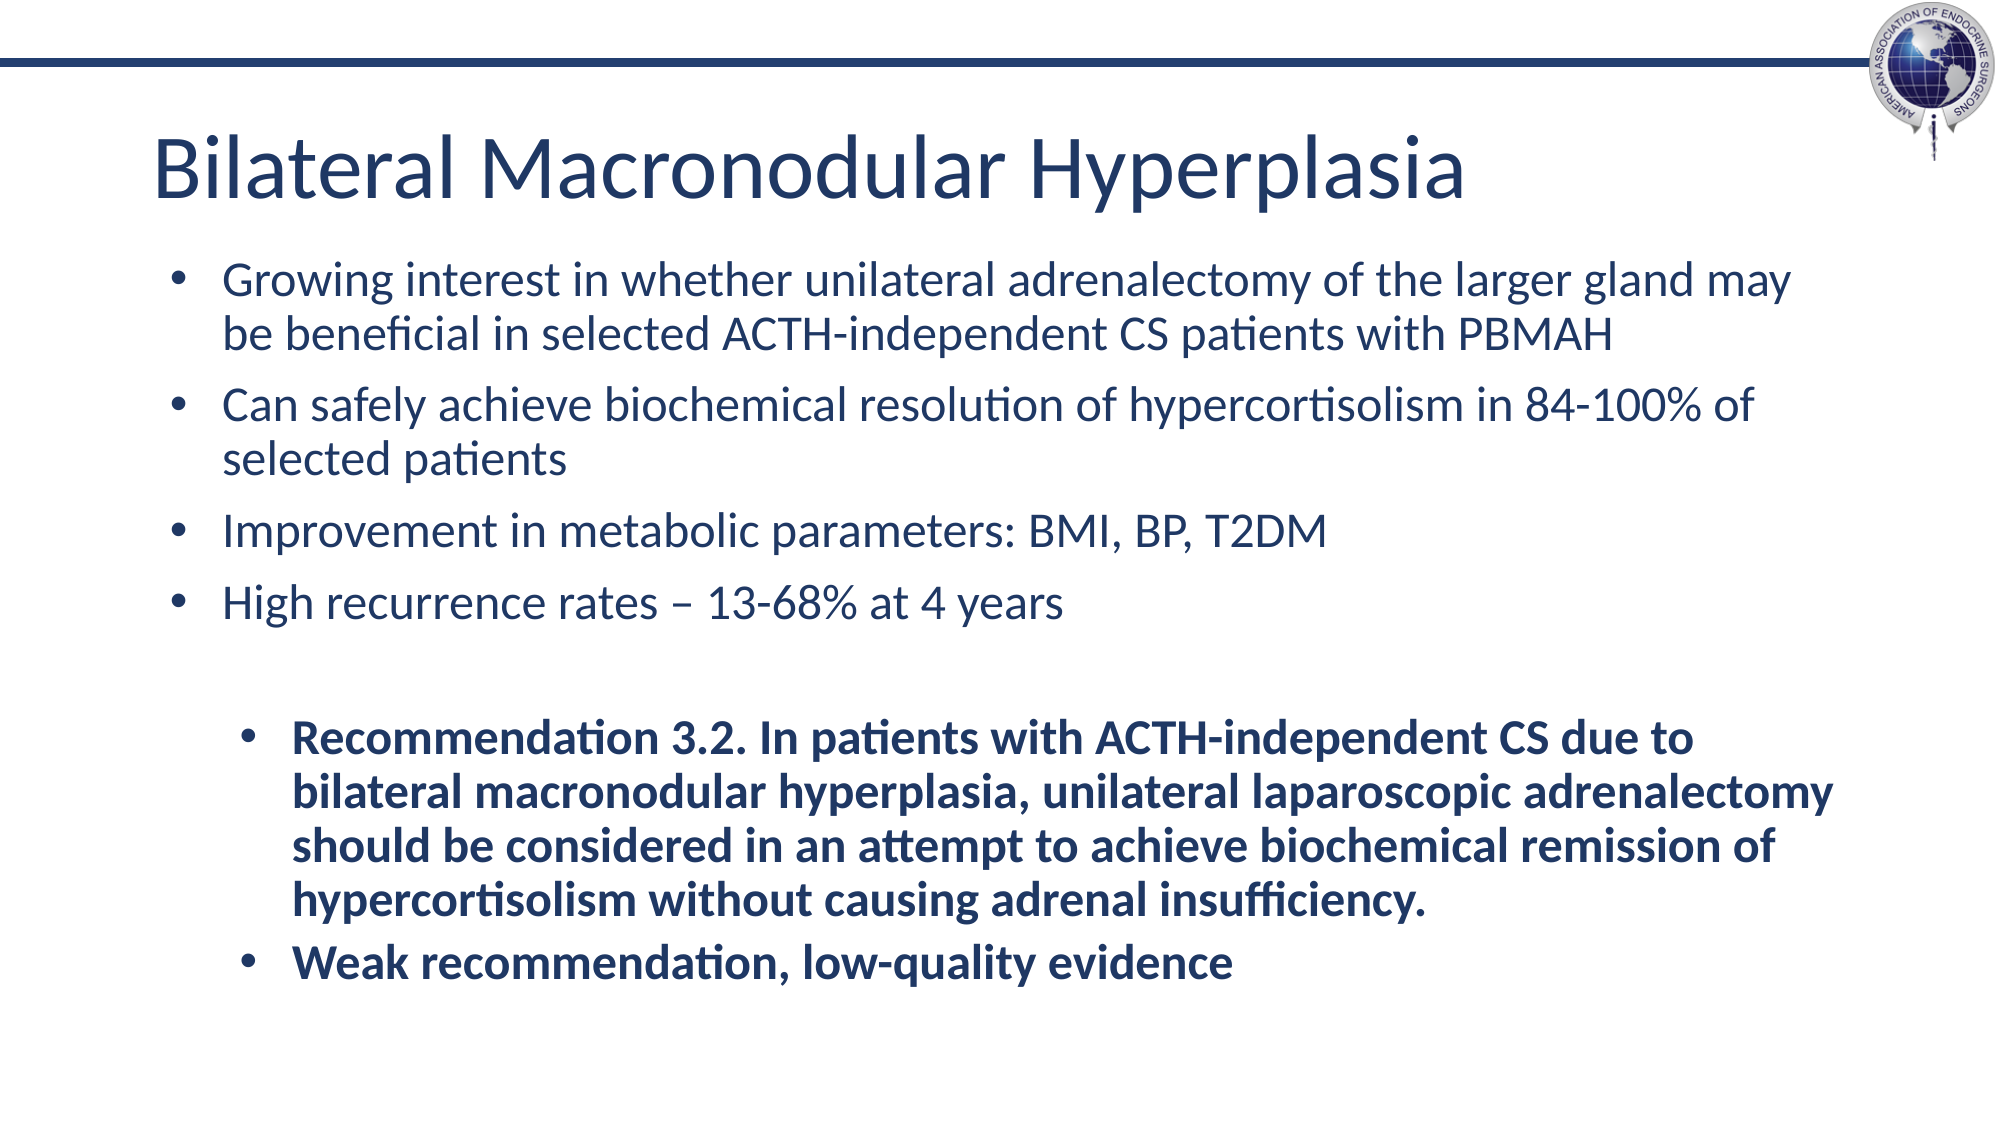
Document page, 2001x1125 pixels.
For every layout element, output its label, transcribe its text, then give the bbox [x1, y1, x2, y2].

title Bilateral Macronodular Hyperplasia [137, 59, 1863, 245]
list Growing interest in whether unilateral adrenalectomy of the larger gland may be beneficial in selected ACTH-independent CS patients with PBMAH Can safely achieve biochemical resolution of hypercortisolism in 84-100% of selected patients Improvement in metabolic parameters: BMI, BP, T2DM High recurrence rates – 13-68% at 4 years Recommendation 3.2. In patients with ACTH-independent CS due to bilateral macronodular hyperplasia, unilateral laparoscopic adrenalectomy should be considered in an attempt to achieve biochemical remission of hypercortisolism without causing adrenal insufficiency. Weak recommendation, low-quality evidence [137, 245, 1863, 1014]
picture [1866, 0, 2000, 162]
